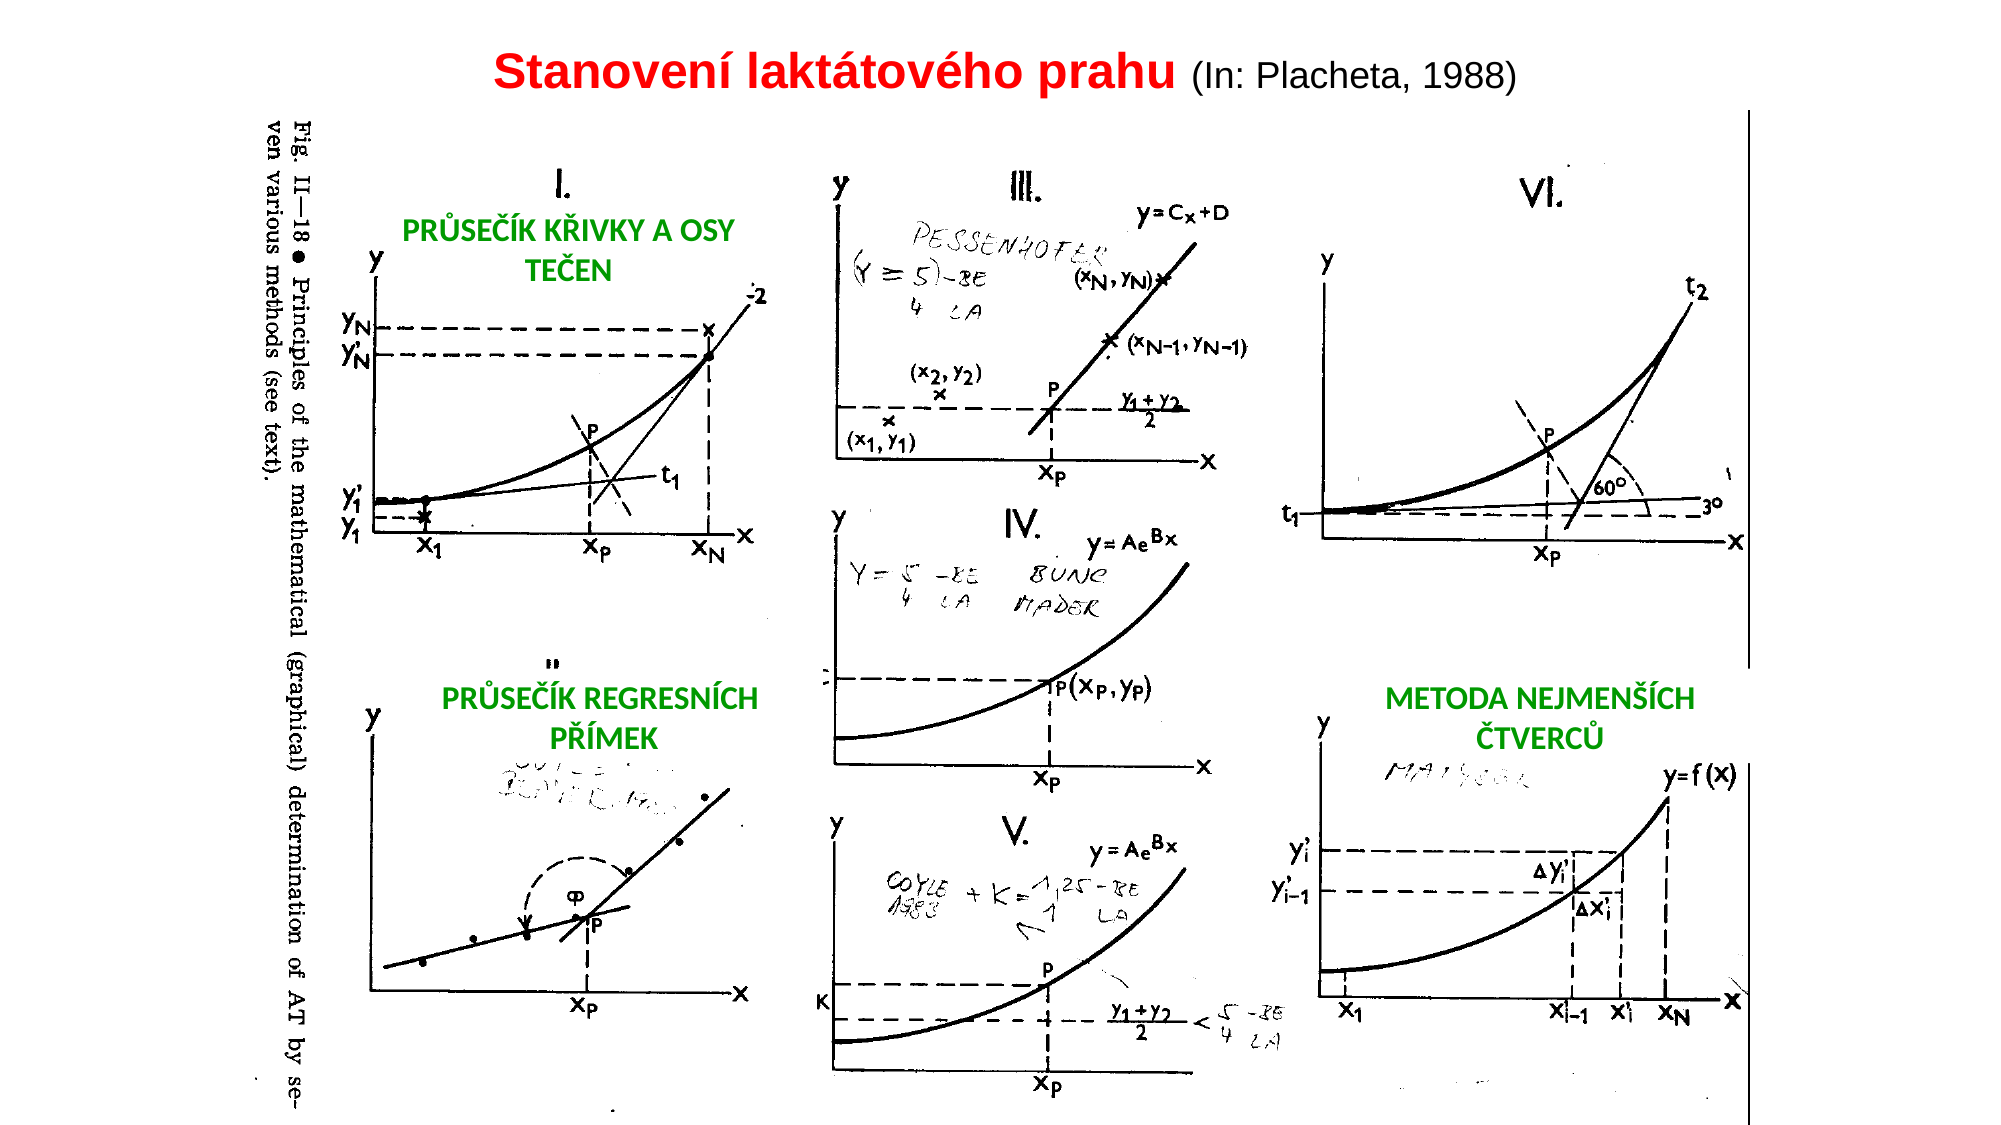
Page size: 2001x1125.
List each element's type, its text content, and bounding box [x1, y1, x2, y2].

picture [249, 110, 1750, 1125]
text_box Stanovení laktátového prahu (In: Placheta, 1988) [421, 30, 1591, 106]
